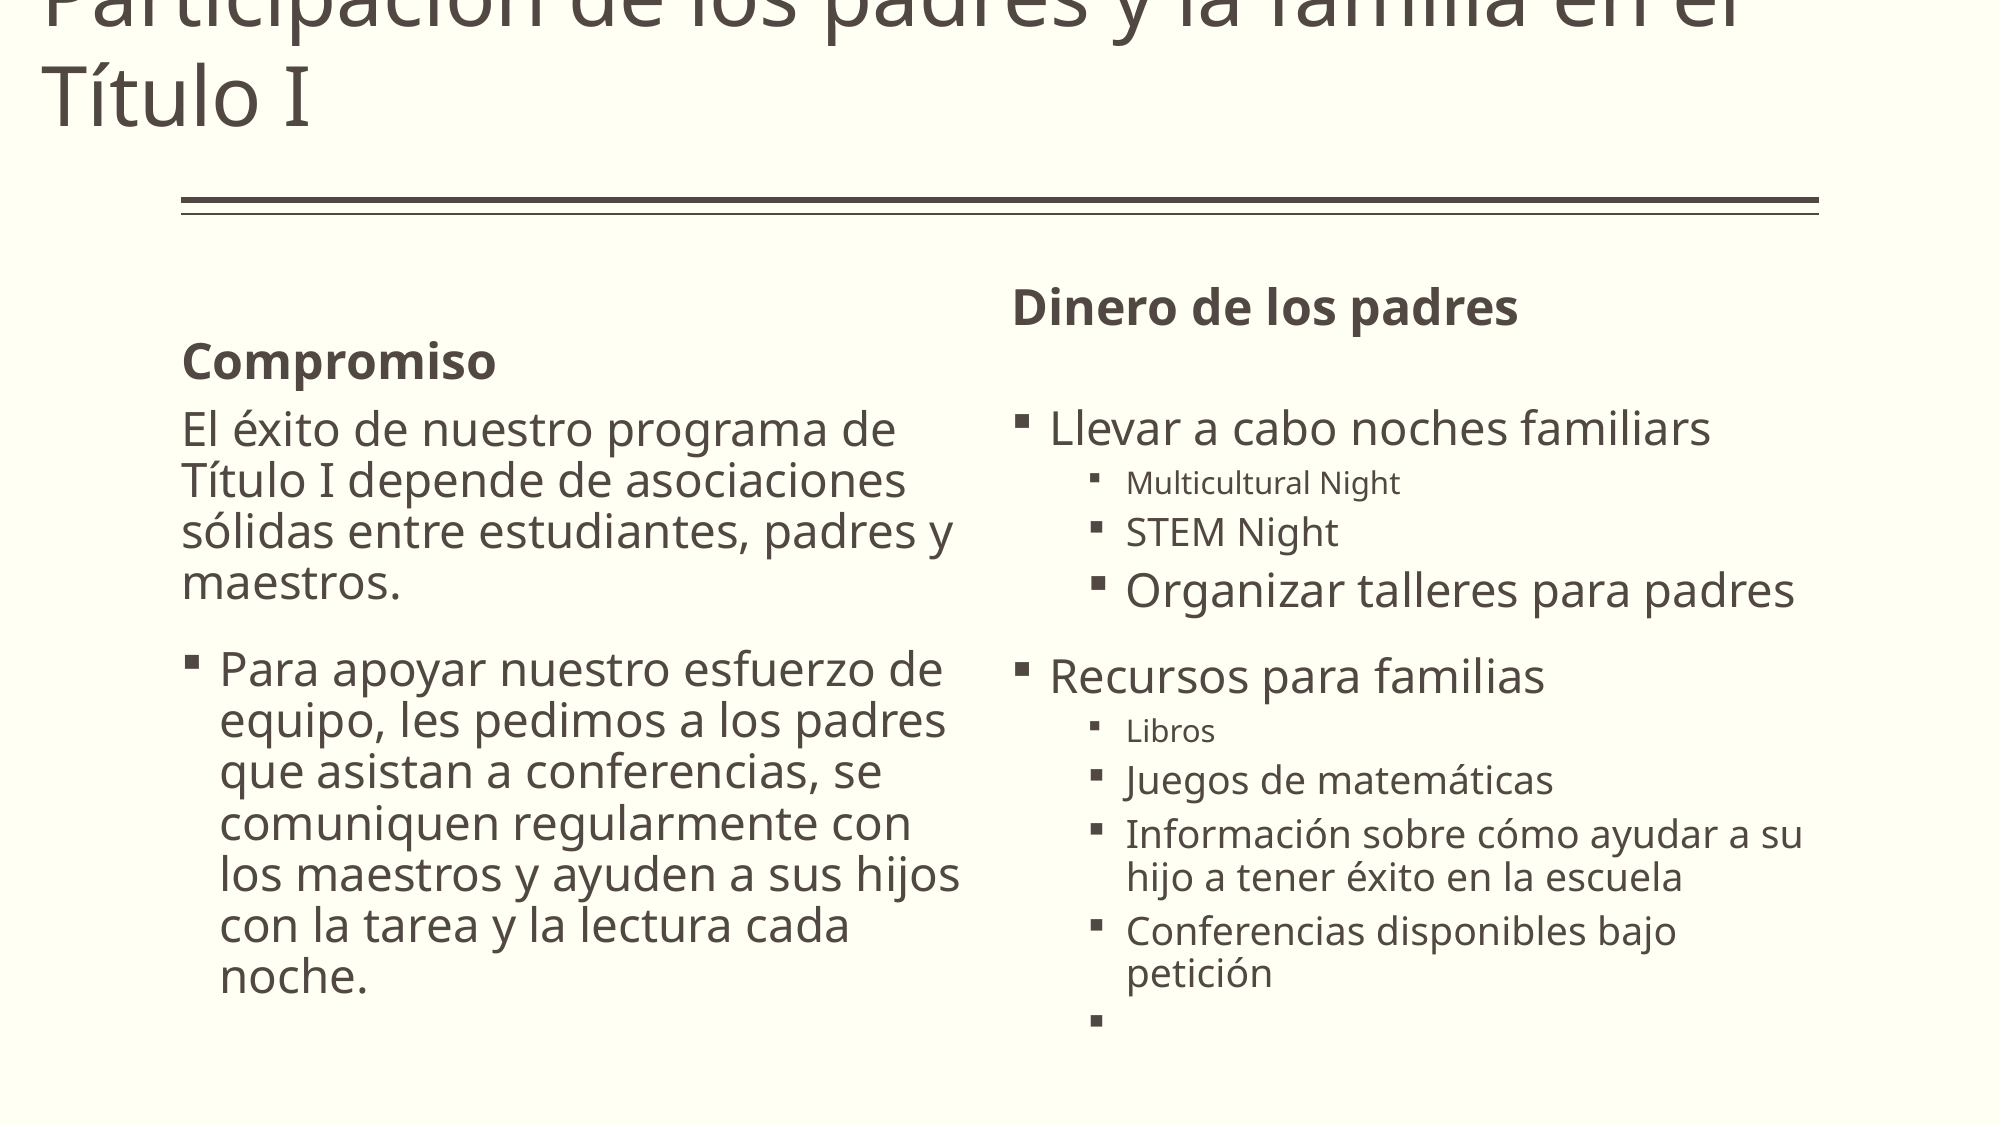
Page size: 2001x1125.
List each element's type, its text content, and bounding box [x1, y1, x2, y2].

list El éxito de nuestro programa de Título I depende de asociaciones sólidas entre estudiantes, padres y maestros. Para apoyar nuestro esfuerzo de equipo, les pedimos a los padres que asistan a conferencias, se comuniquen regularmente con los maestros y ayuden a sus hijos con la tarea y la lectura cada noche. [181, 397, 989, 1013]
list Dinero de los padres [1011, 262, 1819, 397]
list Compromiso [181, 262, 989, 397]
list Llevar a cabo noches familiars Multicultural Night STEM Night Organizar talleres para padres Recursos para familias Libros Juegos de matemáticas Información sobre cómo ayudar a su hijo a tener éxito en la escuela Conferencias disponibles bajo petición [1011, 397, 1819, 1013]
title Participación de los padres y la familia en el Título I [41, 60, 1982, 241]
